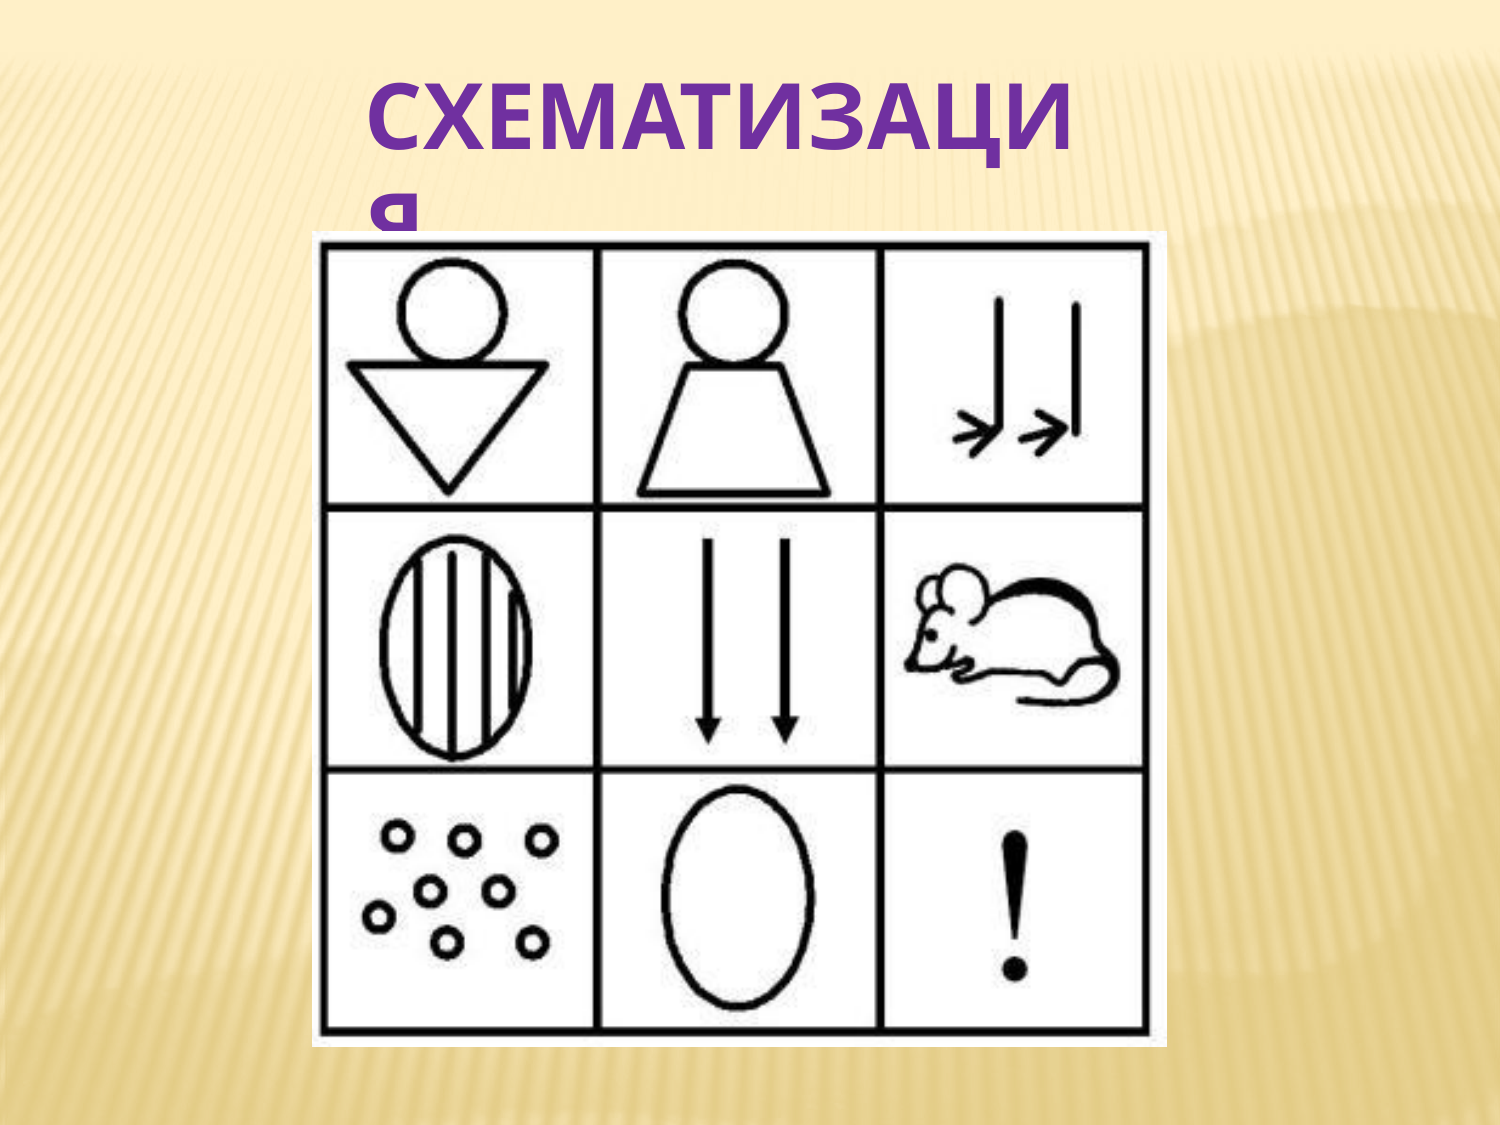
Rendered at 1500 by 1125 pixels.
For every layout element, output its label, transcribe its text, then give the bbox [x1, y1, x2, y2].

picture [312, 231, 1167, 1048]
text_box СХЕМАТИЗАЦИЯ [350, 50, 1130, 229]
